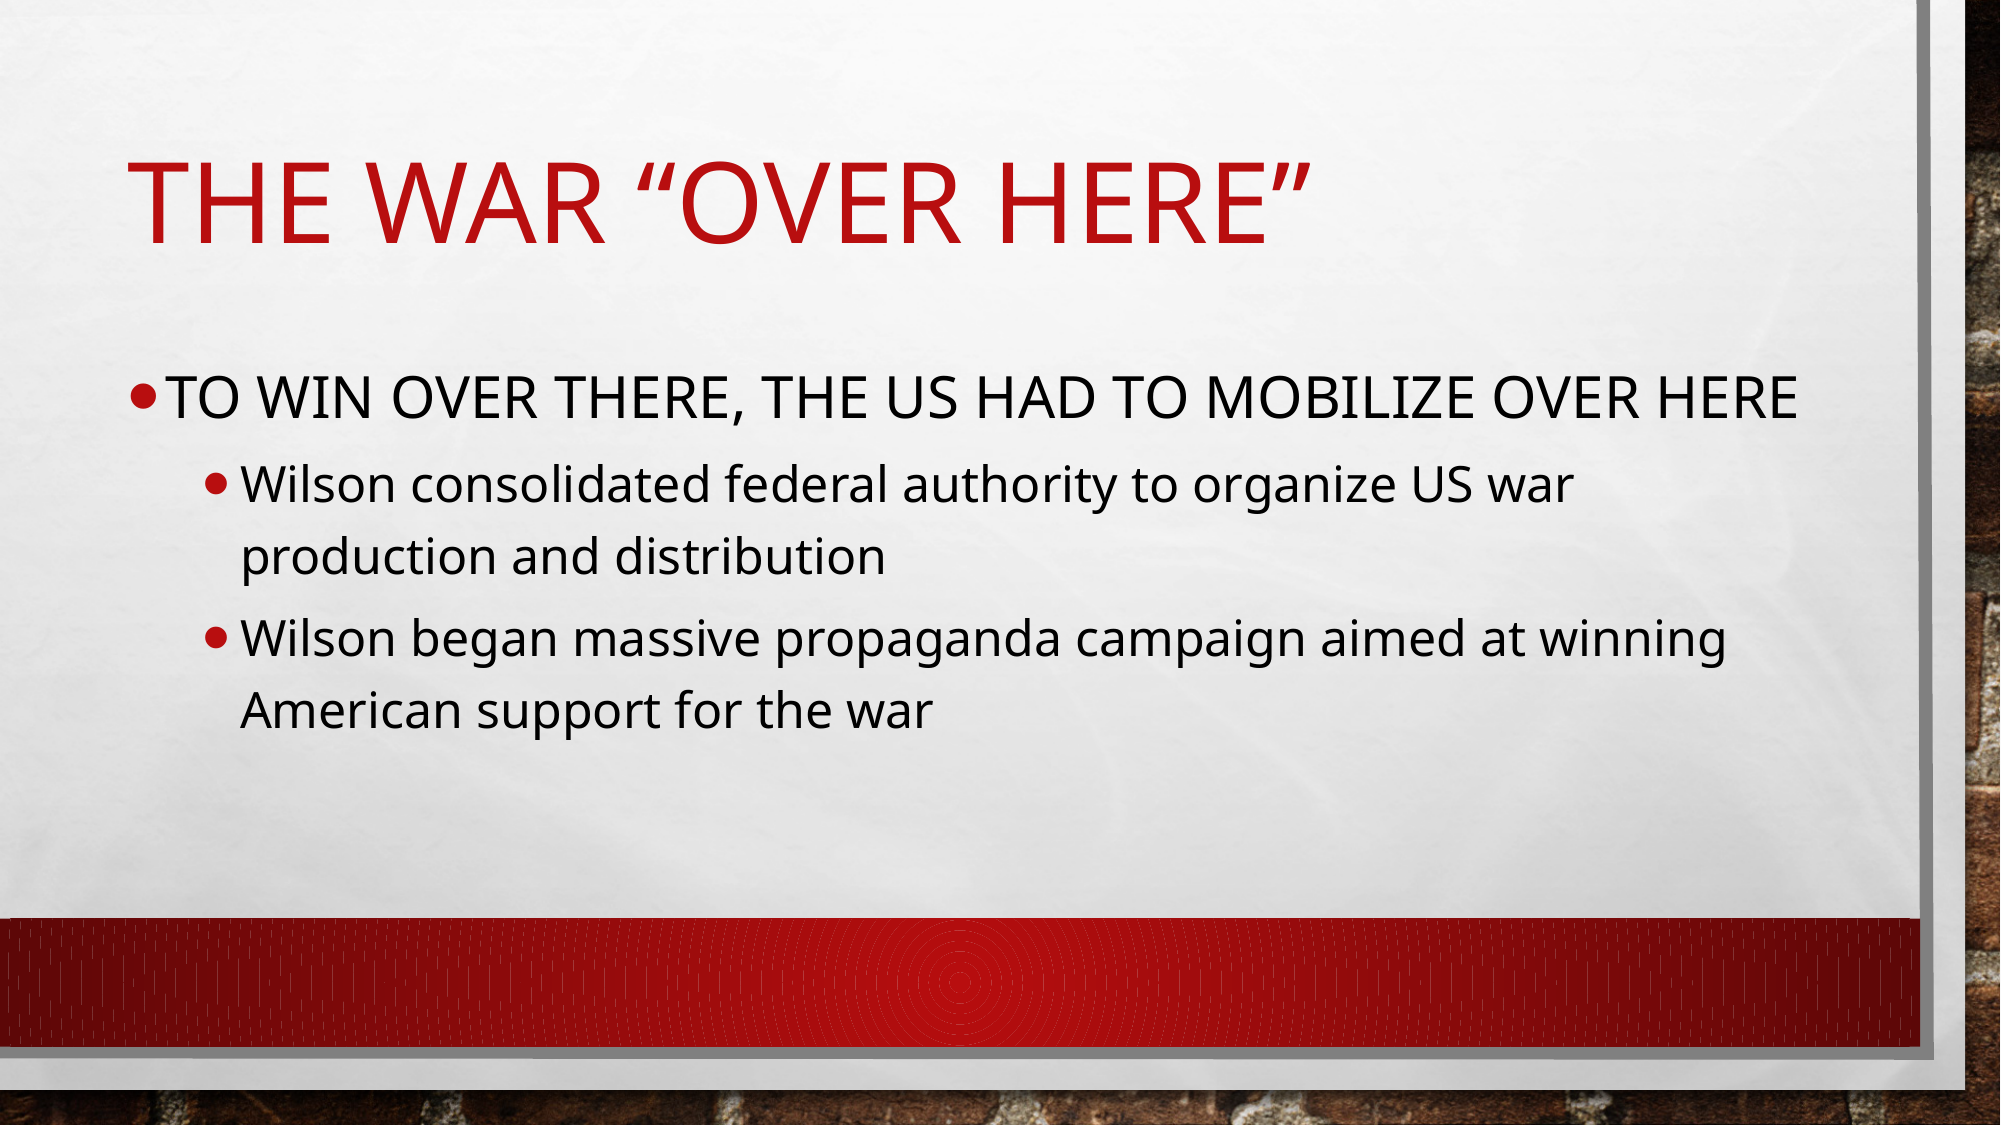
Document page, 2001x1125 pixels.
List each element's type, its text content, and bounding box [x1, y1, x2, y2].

list To win over there, the US had to mobilize over here Wilson consolidated federal authority to organize US war production and distribution Wilson began massive propaganda campaign aimed at winning American support for the war [112, 338, 1818, 882]
picture [0, 0, 2000, 1125]
title The War “over here” [112, 112, 1818, 302]
